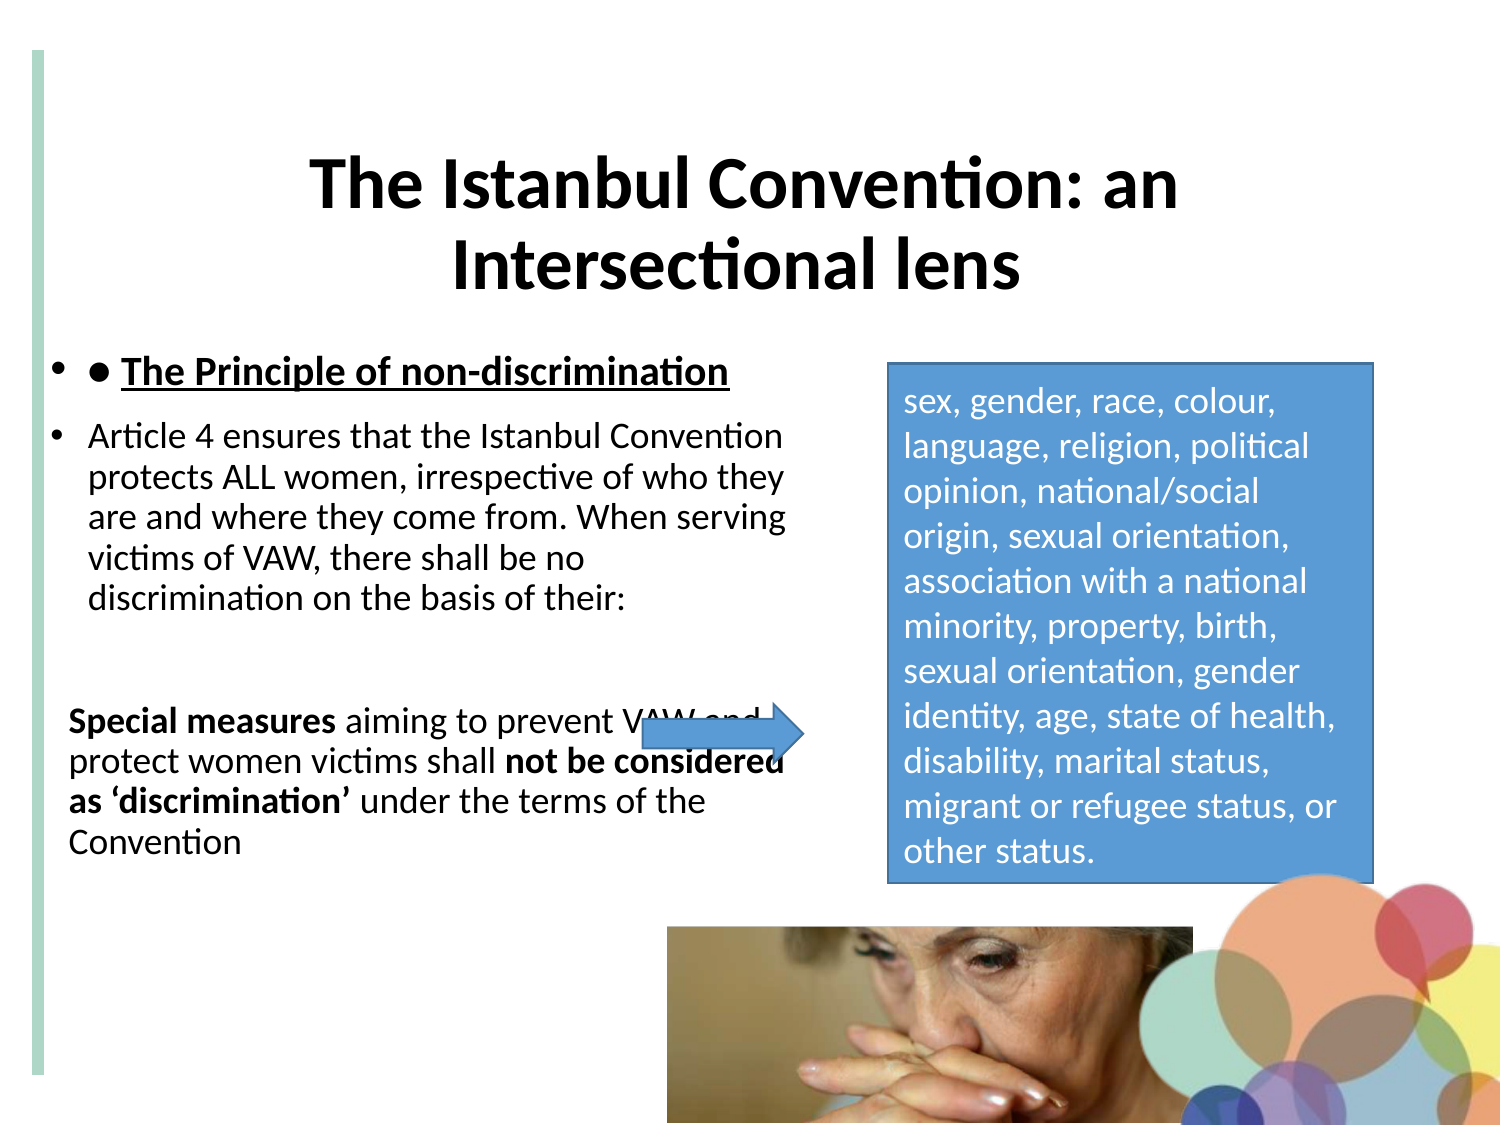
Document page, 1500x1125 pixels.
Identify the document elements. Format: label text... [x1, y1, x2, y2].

text_box sex, gender, race, colour, language, religion, political opinion, national/social origin, sexual orientation, association with a national minority, property, birth, sexual orientation, gender identity, age, state of health, disability, marital status, migrant or refugee status, or other status. [888, 363, 1373, 884]
text_box [642, 704, 804, 764]
title The Istanbul Convention: an Intersectional lens [88, 137, 1402, 313]
picture [666, 857, 1500, 1125]
list • The Principle of non-discrimination Article 4 ensures that the Istanbul Convention protects ALL women, irrespective of who they are and where they come from. When serving victims of VAW, there shall be no discrimination on the basis of their: Special measures aiming to prevent VAW and protect women victims shall not be considered as ‘discrimination’ under the terms of the Convention [44, 338, 804, 1025]
